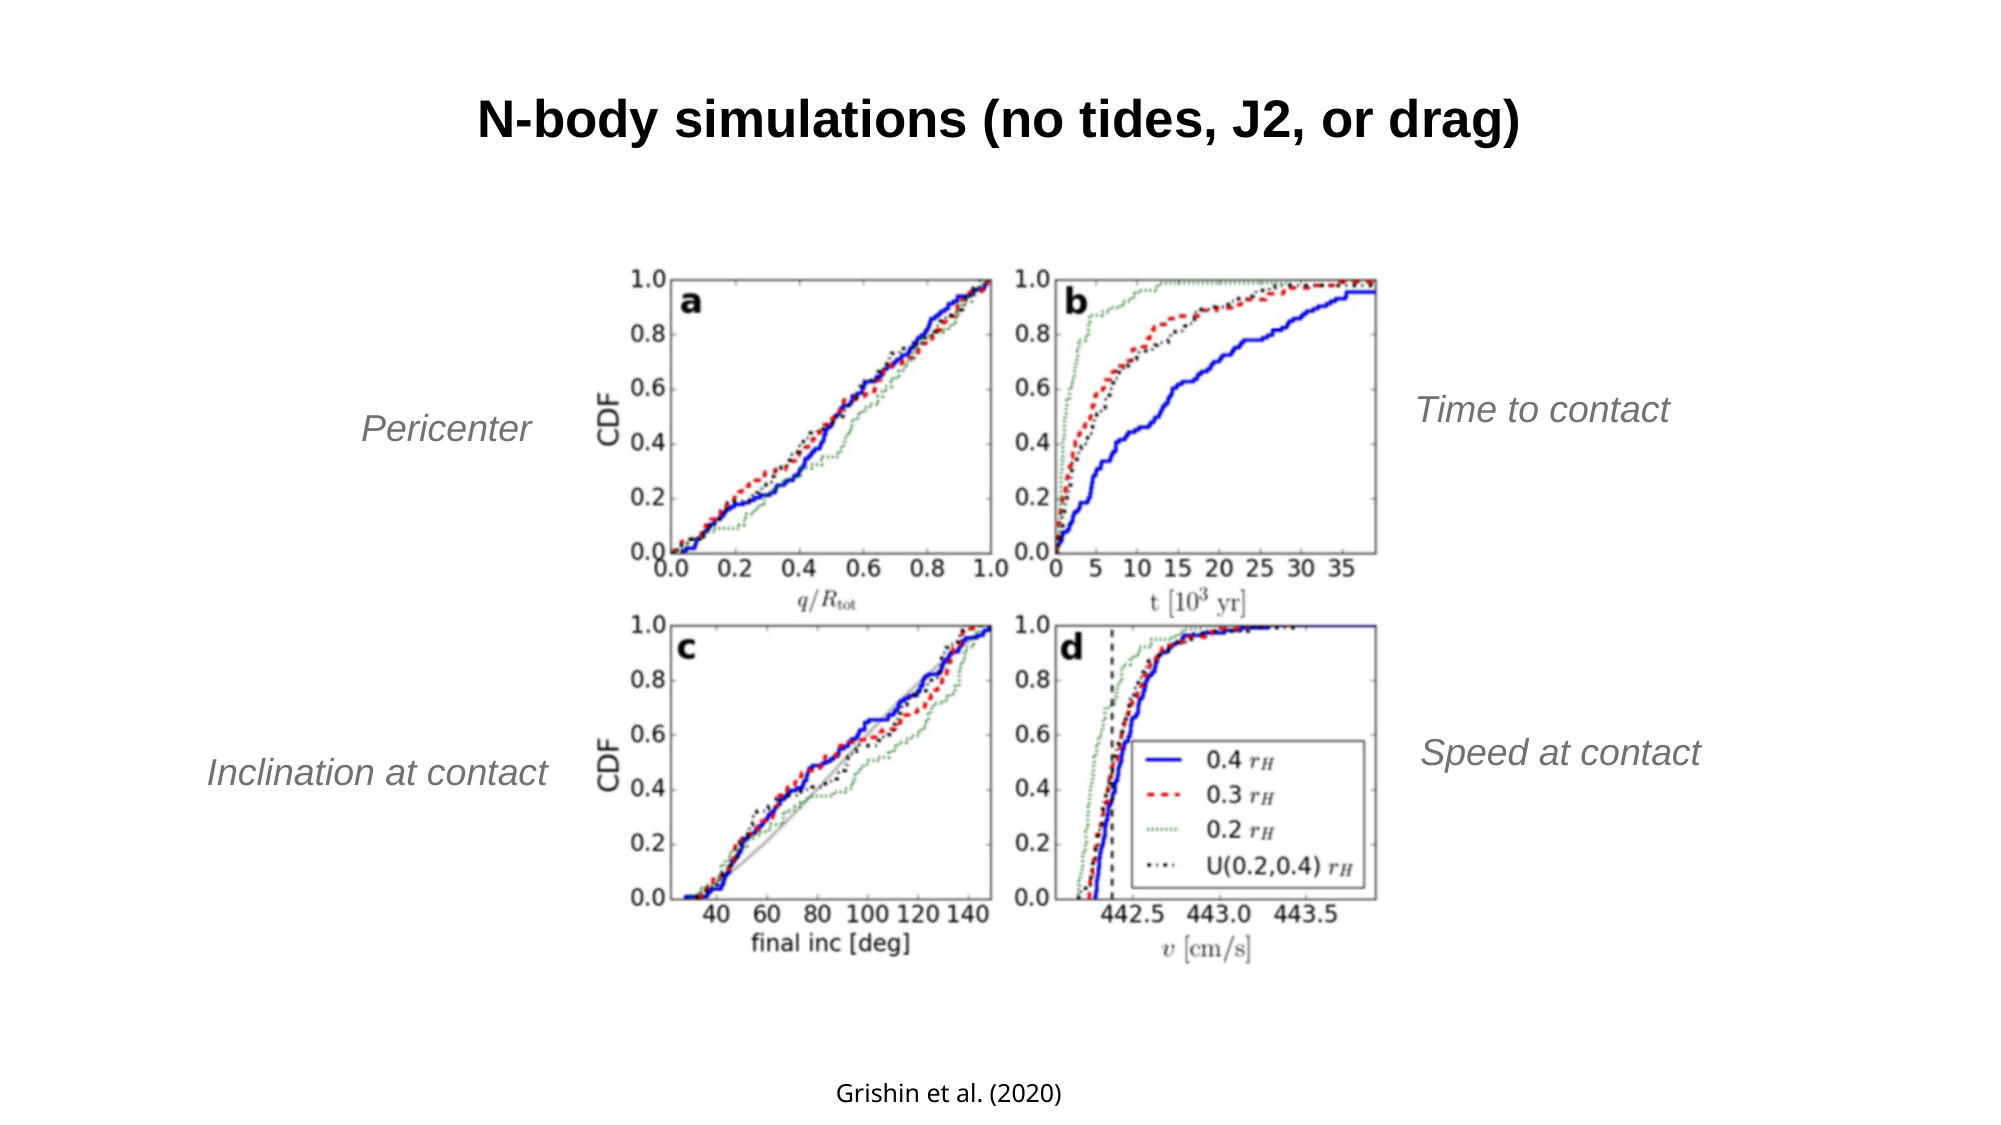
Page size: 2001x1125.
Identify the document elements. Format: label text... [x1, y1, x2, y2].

text_box Grishin et al. (2020) [820, 1070, 1077, 1115]
text_box Speed at contact [1435, 720, 1717, 781]
text_box N-body simulations (no tides, J2, or drag) [250, 74, 1750, 170]
text_box Inclination at contact [191, 740, 563, 801]
text_box Pericenter [346, 396, 547, 457]
text_box Time to contact [1435, 377, 1686, 438]
picture [565, 253, 1435, 973]
